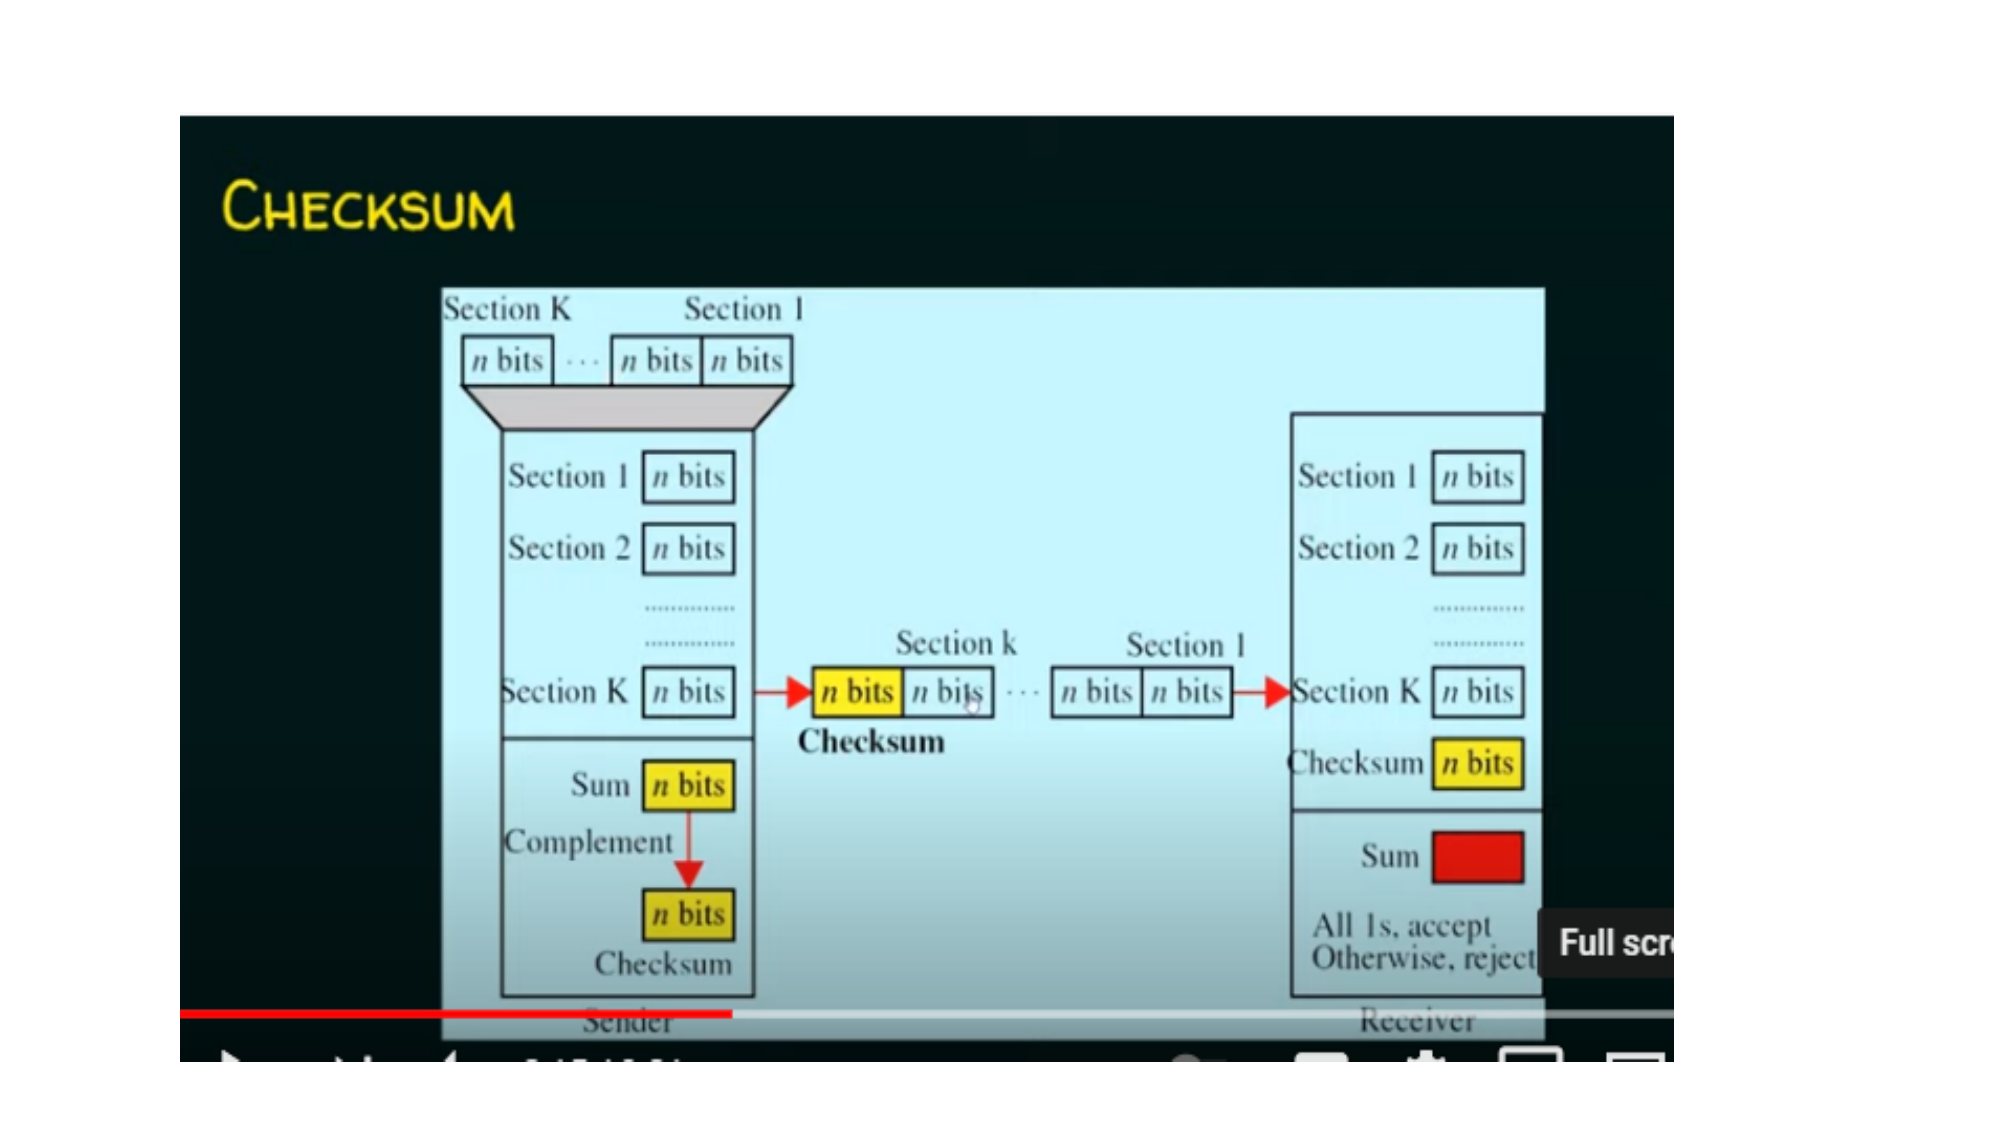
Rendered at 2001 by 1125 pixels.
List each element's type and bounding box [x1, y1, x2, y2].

picture [179, 112, 1674, 1062]
